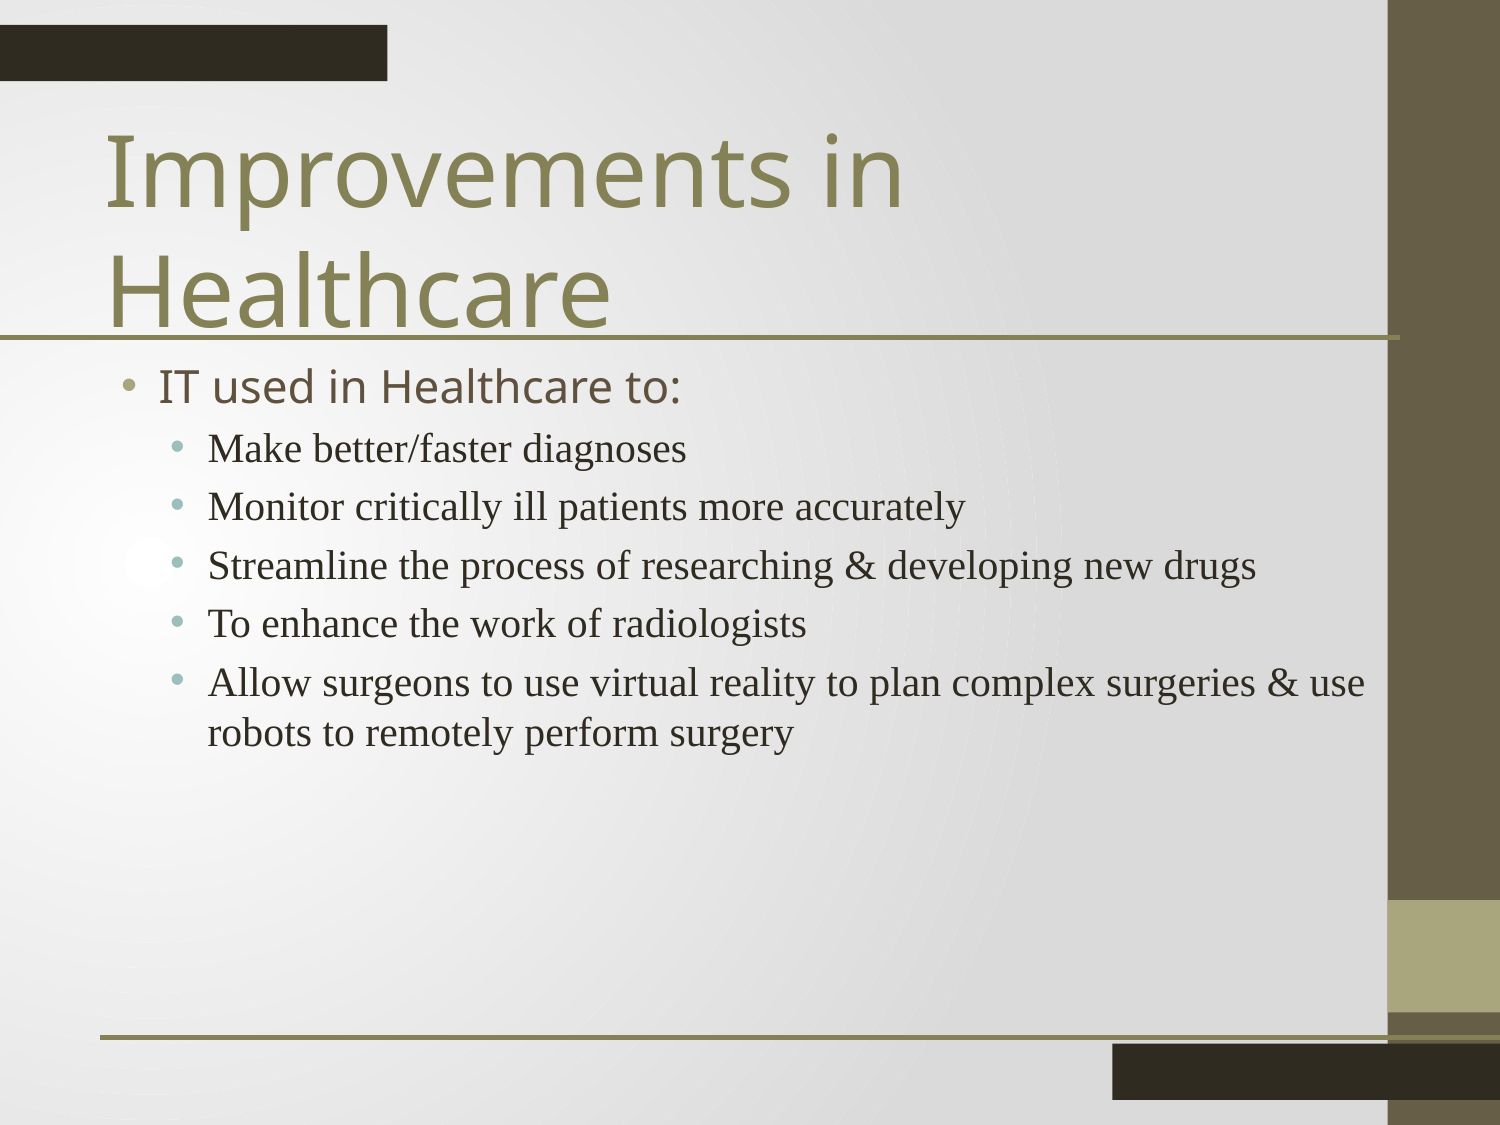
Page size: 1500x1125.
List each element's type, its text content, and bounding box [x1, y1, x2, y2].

subtitle Improvements in Healthcare [89, 99, 1413, 325]
list IT used in Healthcare to: Make better/faster diagnoses Monitor critically ill patients more accurately Streamline the process of researching & developing new drugs To enhance the work of radiologists Allow surgeons to use virtual reality to plan complex surgeries & use robots to remotely perform surgery [87, 350, 1425, 1013]
